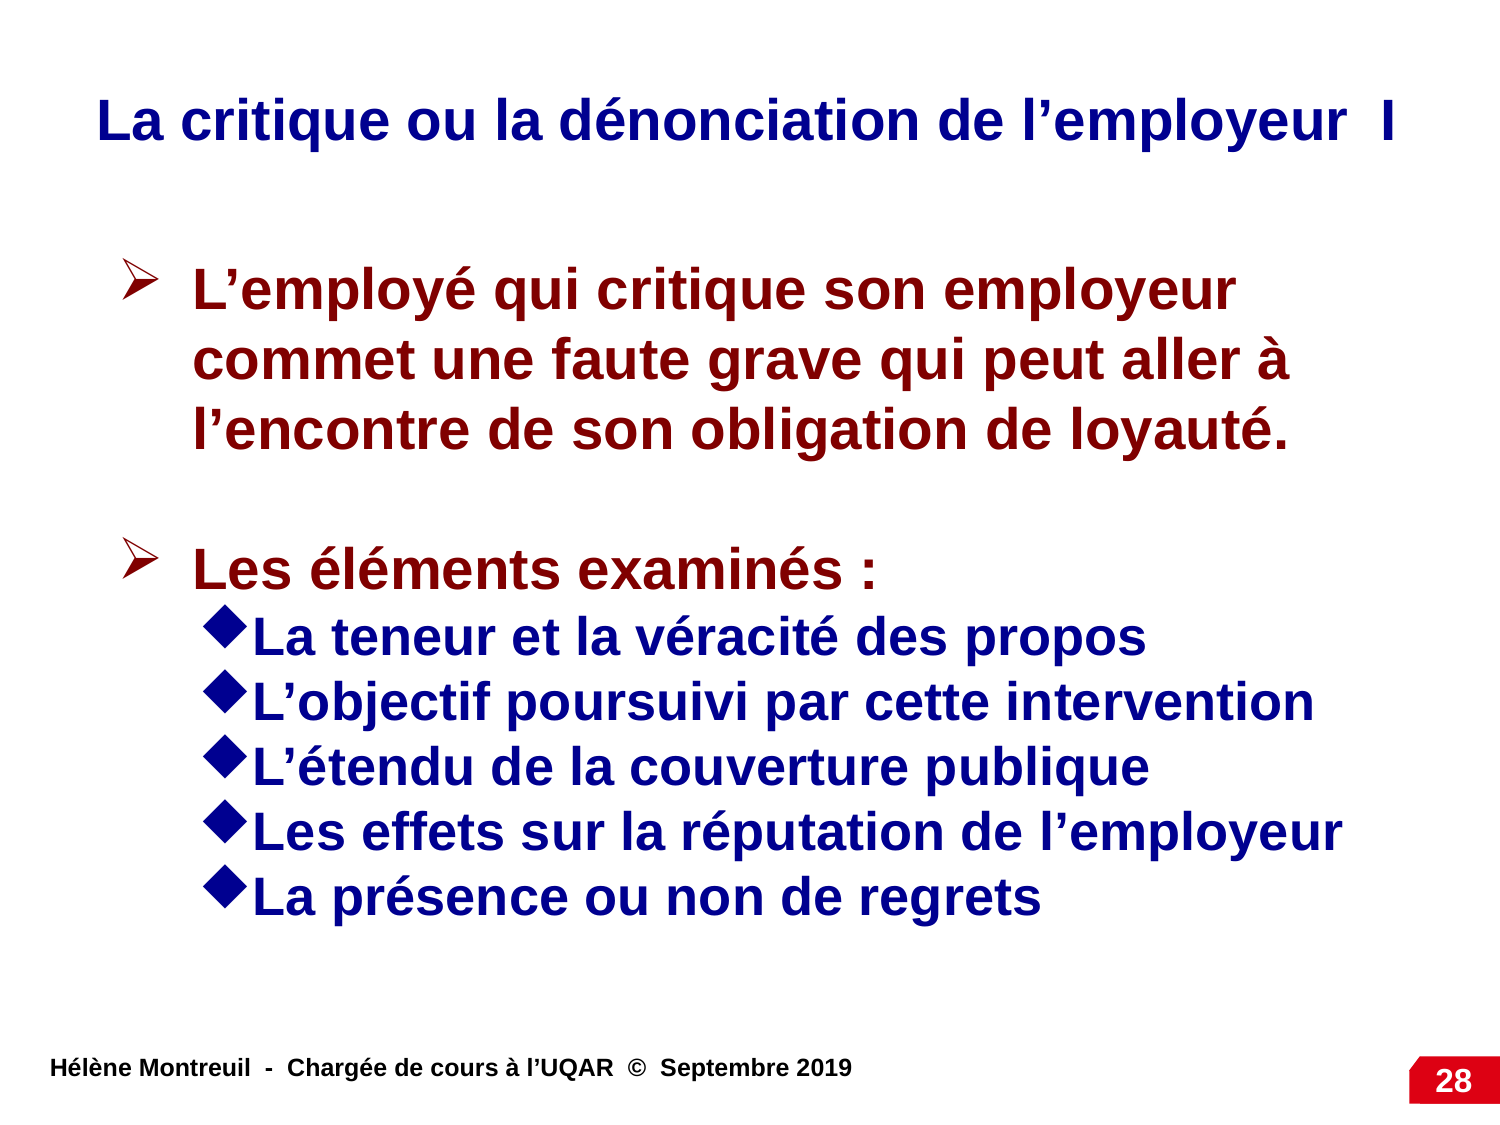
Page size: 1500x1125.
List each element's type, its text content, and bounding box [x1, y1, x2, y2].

title La critique ou la dénonciation de l’employeur I [79, 74, 1432, 192]
list L’employé qui critique son employeur commet une faute grave qui peut aller à l’encontre de son obligation de loyauté. Les éléments examinés : La teneur et la véracité des propos L’objectif poursuivi par cette intervention L’étendu de la couverture publique Les effets sur la réputation de l’employeur La présence ou non de regrets [85, 243, 1400, 1025]
slide_number 28 [1224, 1051, 1488, 1091]
